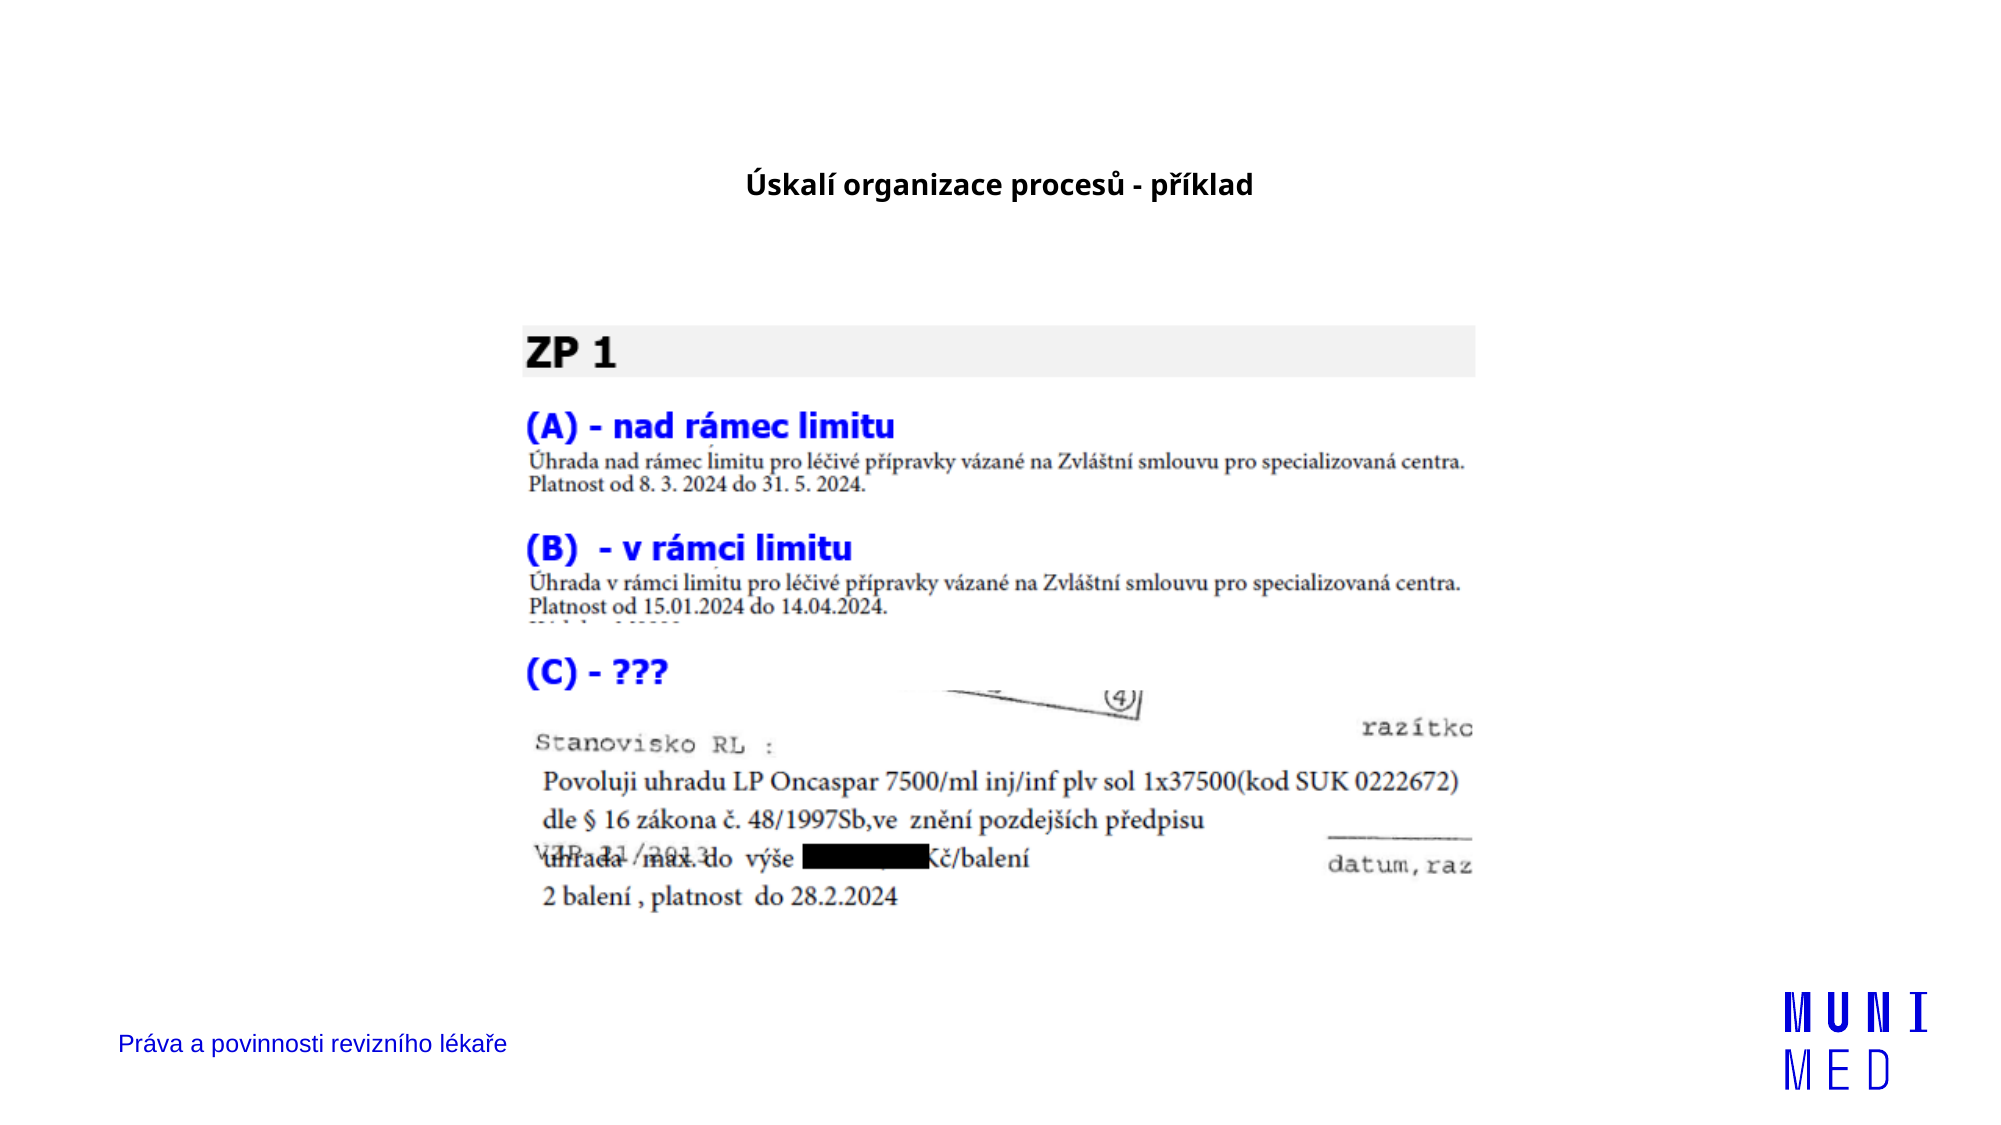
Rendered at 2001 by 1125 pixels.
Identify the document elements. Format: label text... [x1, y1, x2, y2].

title Úskalí organizace procesů - příklad [118, 118, 1883, 193]
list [515, 310, 1485, 924]
footer Práva a povinnosti revizního lékaře [118, 1021, 1418, 1063]
